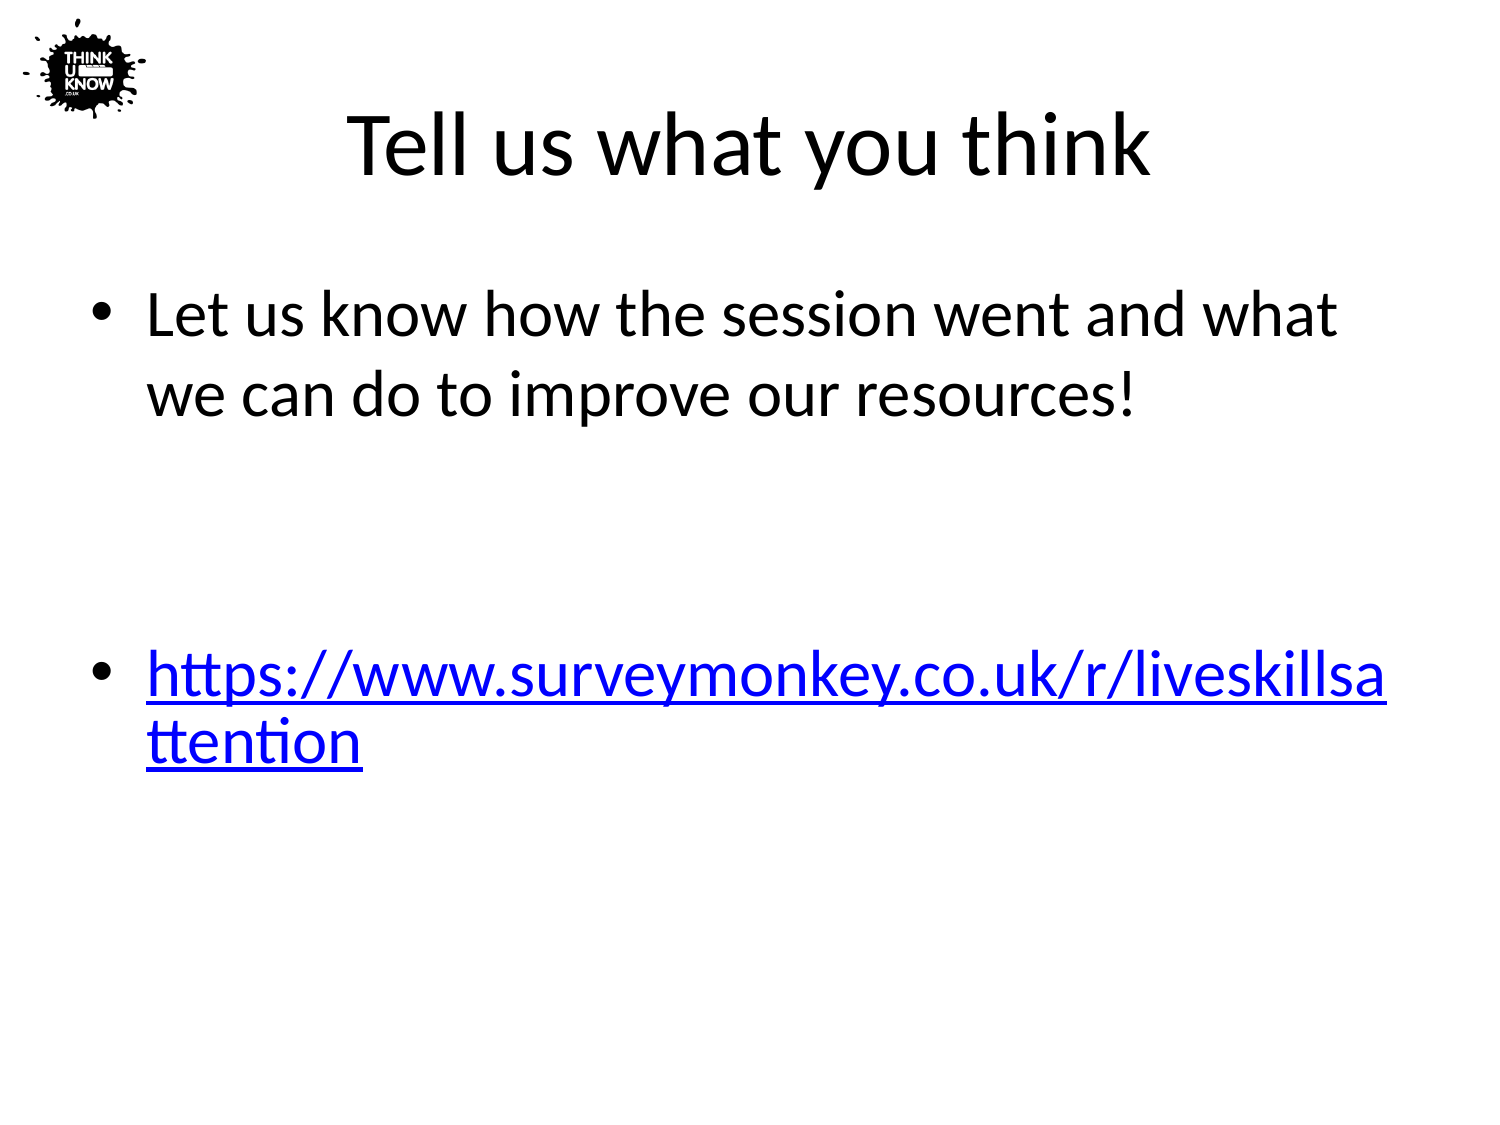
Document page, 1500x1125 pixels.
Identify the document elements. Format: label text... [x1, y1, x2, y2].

title Tell us what you think [75, 45, 1425, 233]
list Let us know how the session went and what we can do to improve our resources! https://www.surveymonkey.co.uk/r/liveskillsattention [75, 262, 1425, 1005]
picture [0, 0, 176, 137]
